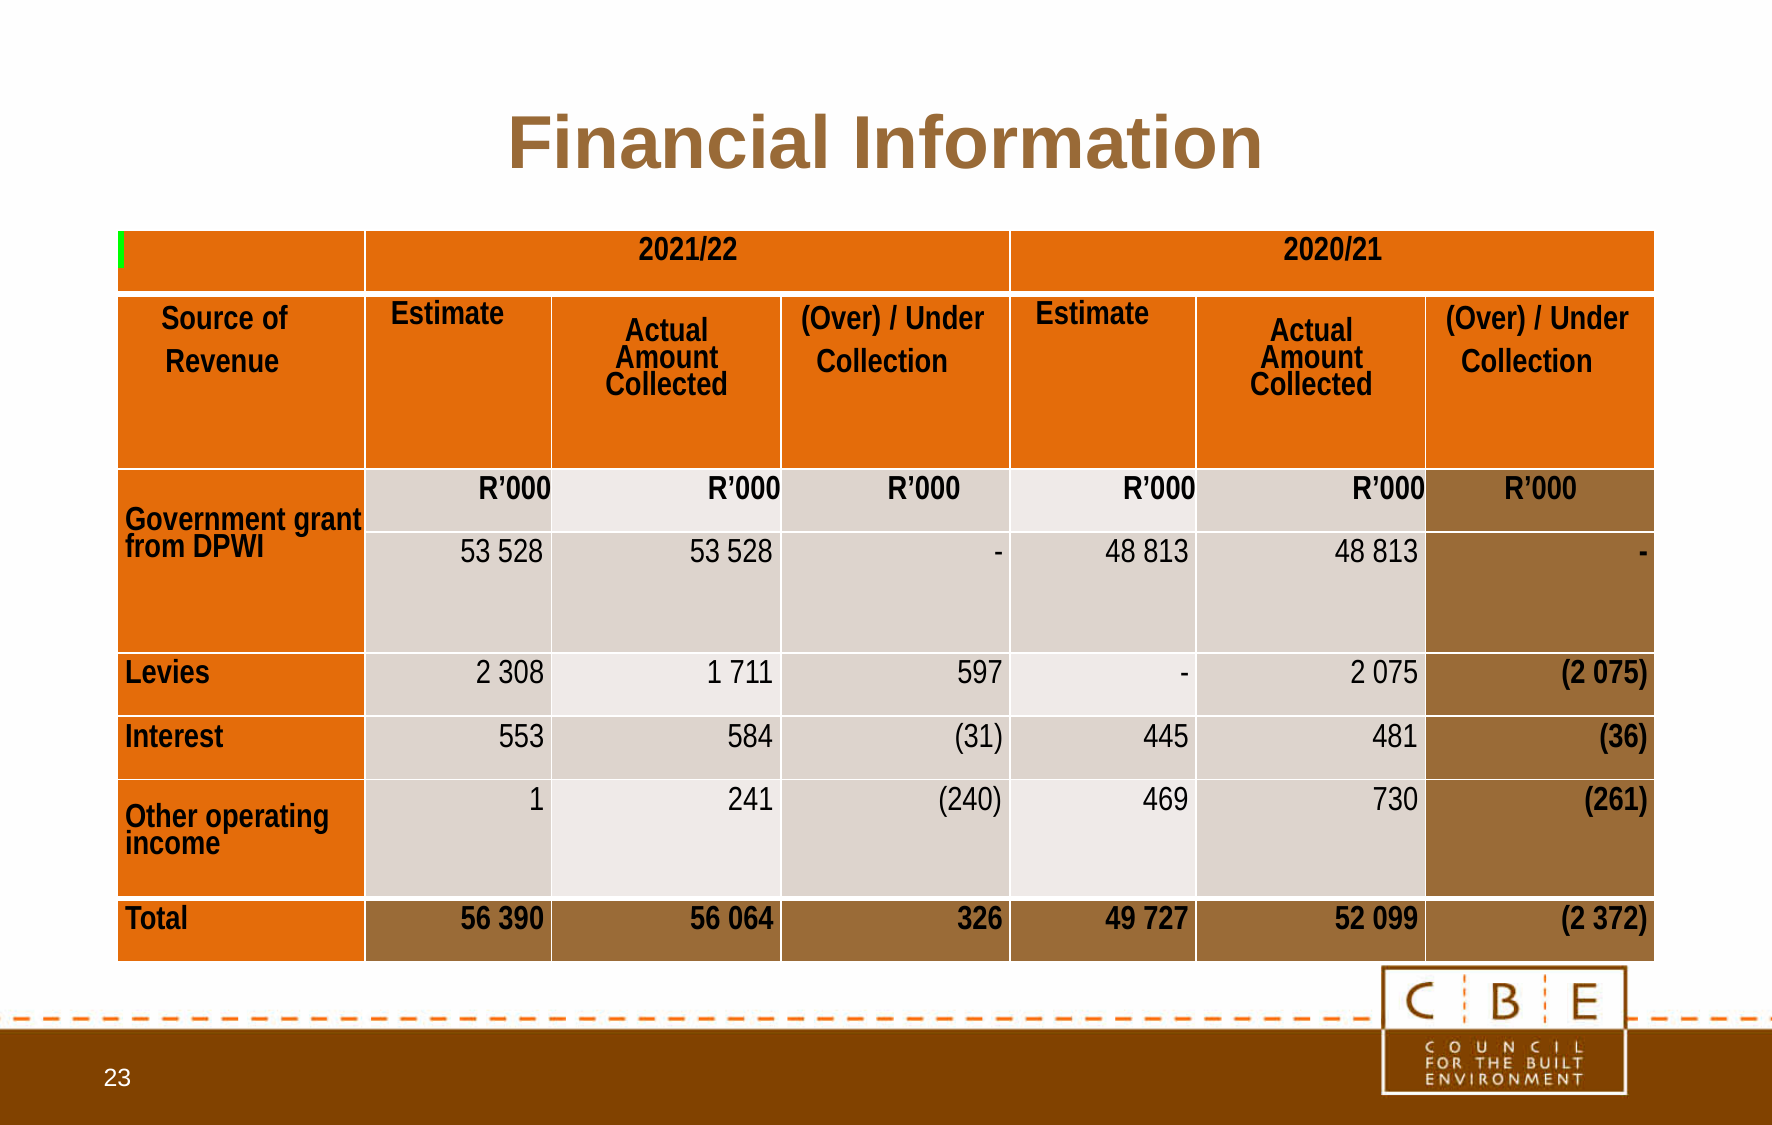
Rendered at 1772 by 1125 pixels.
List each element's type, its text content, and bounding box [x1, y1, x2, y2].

table_cell (36) [1426, 717, 1654, 779]
slide_number 23 [88, 1046, 503, 1107]
table_cell (Over) / Under Collection [782, 297, 1009, 468]
table_cell 2 308 [366, 654, 551, 715]
table_cell R’000 [1197, 470, 1425, 531]
table_header [118, 231, 364, 291]
table_cell 56 390 [366, 901, 551, 961]
table_cell Levies [118, 654, 364, 715]
table_cell 445 [1011, 717, 1195, 779]
table_cell 1 711 [552, 654, 780, 715]
title Financial Information [88, 45, 1684, 233]
table_cell 56 064 [552, 901, 780, 961]
table_cell 53 528 [366, 533, 551, 652]
table_cell R’000 [782, 470, 1009, 531]
table_cell 2 075 [1197, 654, 1425, 715]
table_cell Source of Revenue [118, 297, 364, 468]
table_cell (2 075) [1426, 654, 1654, 715]
table_cell 1 [366, 780, 551, 896]
table_cell Estimate [366, 297, 551, 468]
table_cell Total [118, 901, 364, 961]
table_cell R’000 [552, 470, 780, 531]
table_cell 469 [1011, 780, 1195, 896]
table_cell Actual Amount Collected [552, 297, 780, 468]
table_cell (Over) / Under Collection [1426, 297, 1654, 468]
table_cell 597 [782, 654, 1009, 715]
table_cell 481 [1197, 717, 1425, 779]
table_cell R’000 [366, 470, 551, 531]
table_cell 553 [366, 717, 551, 779]
table_cell - [1011, 654, 1195, 715]
table_cell 48 813 [1197, 533, 1425, 652]
table_cell - [1426, 533, 1654, 652]
table_cell - [782, 533, 1009, 652]
table_cell 730 [1197, 780, 1425, 896]
picture [0, 0, 1772, 1125]
table_cell (261) [1426, 780, 1654, 896]
table_header 2020/21 [1011, 231, 1654, 291]
table_header 2021/22 [366, 231, 1009, 291]
table_cell R’000 [1426, 470, 1654, 531]
table_cell 48 813 [1011, 533, 1195, 652]
table_cell 52 099 [1197, 901, 1425, 961]
table_cell Actual Amount Collected [1197, 297, 1425, 468]
table_cell Estimate [1011, 297, 1195, 468]
table_cell (31) [782, 717, 1009, 779]
table_cell 584 [552, 717, 780, 779]
table_cell Other operating income [118, 780, 364, 896]
table_cell (2 372) [1426, 901, 1654, 961]
table_cell 49 727 [1011, 901, 1195, 961]
table_cell 53 528 [552, 533, 780, 652]
table_cell Government grant from DPWI [118, 470, 364, 652]
table_cell (240) [782, 780, 1009, 896]
table_cell R’000 [1011, 470, 1195, 531]
table_cell 241 [552, 780, 780, 896]
table_cell Interest [118, 717, 364, 779]
table_cell 326 [782, 901, 1009, 961]
